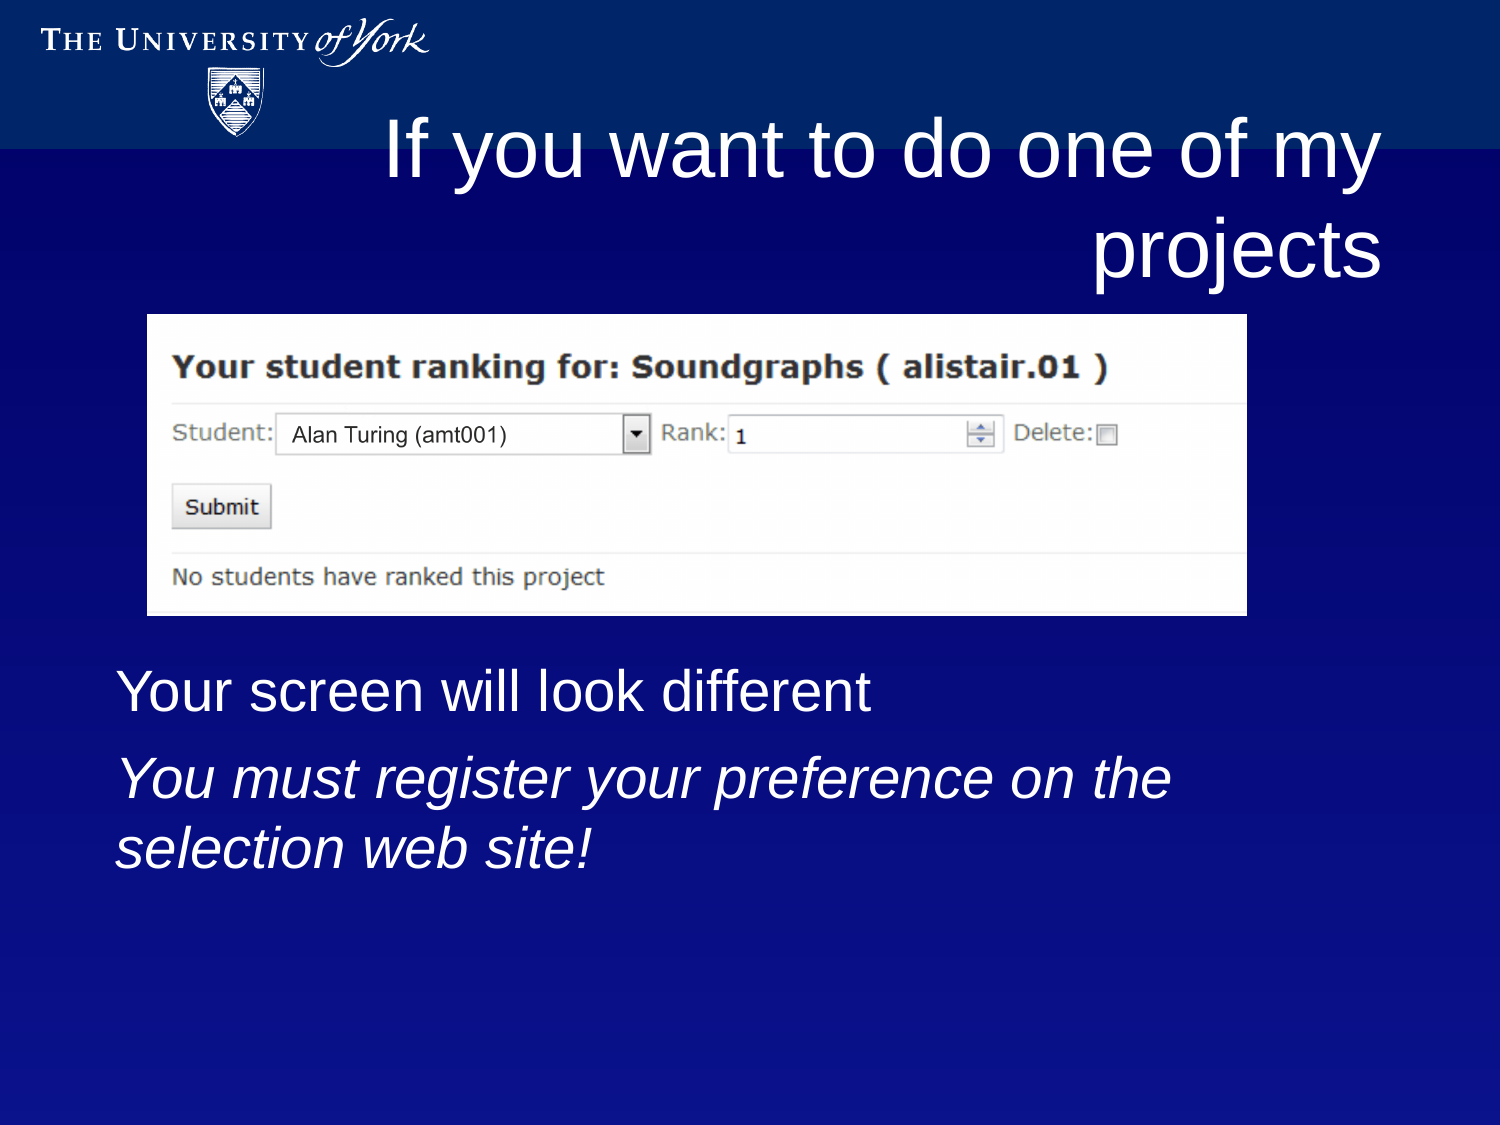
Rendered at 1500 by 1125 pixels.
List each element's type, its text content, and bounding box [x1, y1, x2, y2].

picture [41, 18, 430, 138]
title If you want to do one of my projects [272, 99, 1399, 288]
list Your screen will look different You must register your preference on the selection web site! [100, 644, 1247, 1002]
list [147, 314, 1247, 617]
